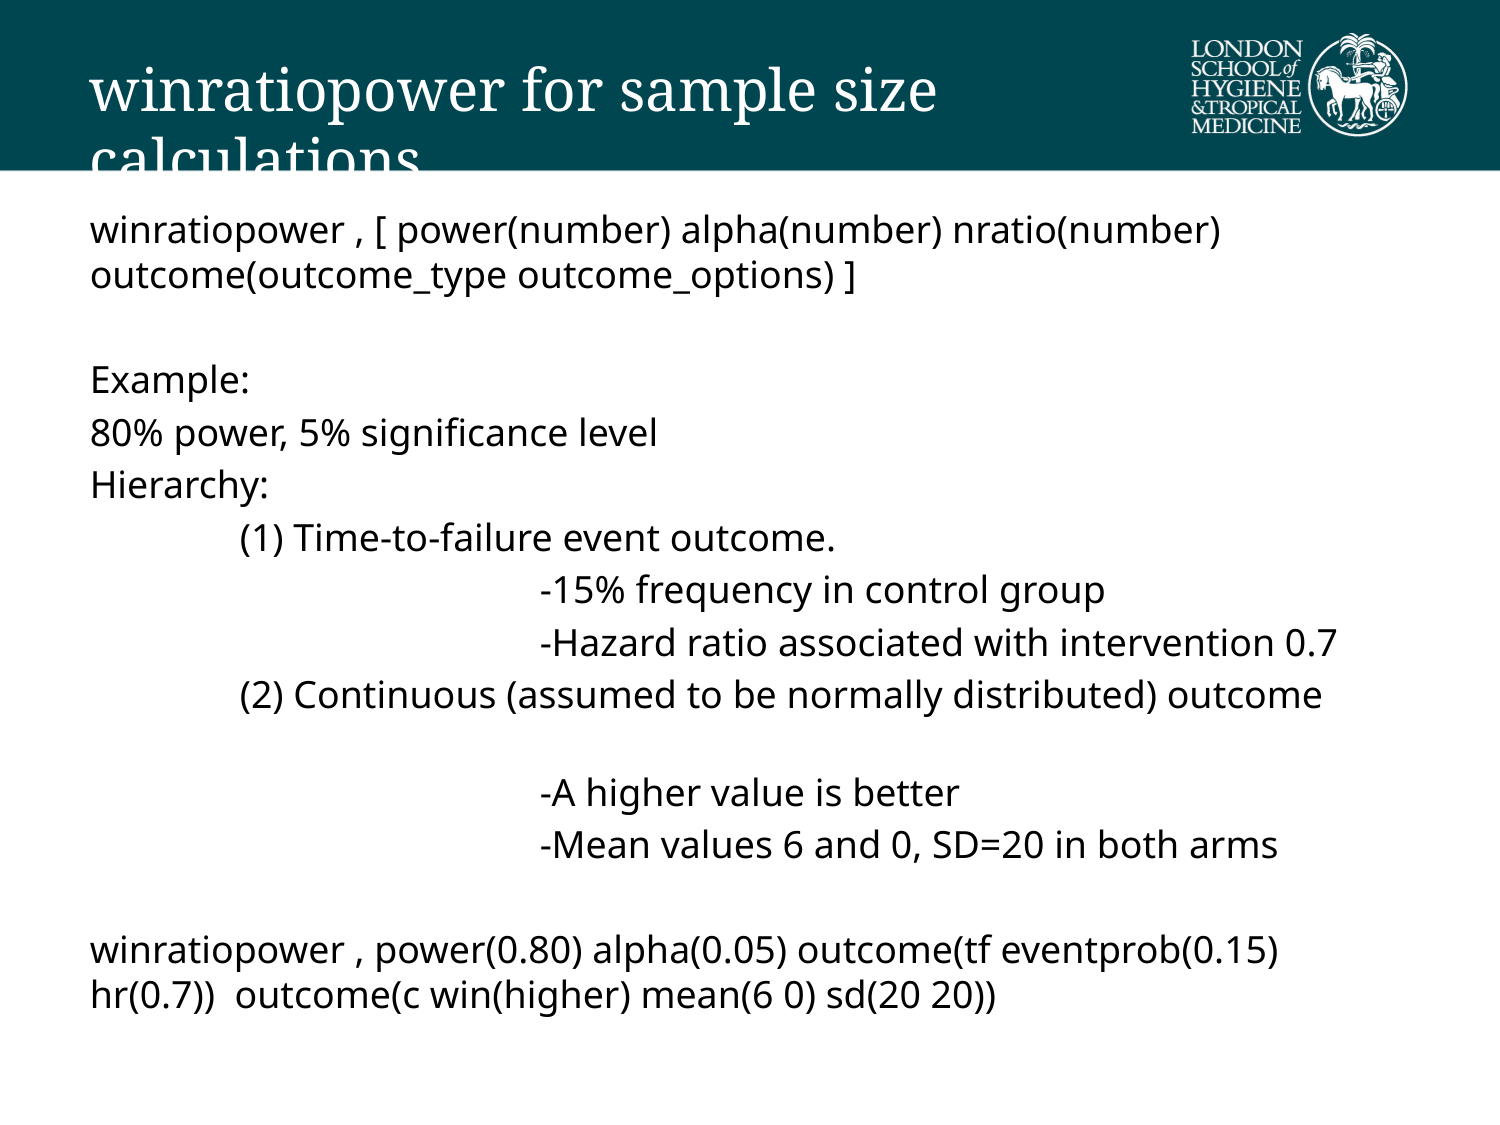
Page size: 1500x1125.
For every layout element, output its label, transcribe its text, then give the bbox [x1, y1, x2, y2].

list winratiopower , [ power(number) alpha(number) nratio(number) outcome(outcome_type outcome_options) ] Example: 80% power, 5% significance level Hierarchy: (1) Time-to-failure event outcome. -15% frequency in control group -Hazard ratio associated with intervention 0.7 (2) Continuous (assumed to be normally distributed) outcome -A higher value is better -Mean values 6 and 0, SD=20 in both arms winratiopower , power(0.80) alpha(0.05) outcome(tf eventprob(0.15) hr(0.7)) outcome(c win(higher) mean(6 0) sd(20 20)) [75, 198, 1425, 988]
title winratiopower for sample size calculations [75, 45, 1174, 148]
picture [0, 0, 1500, 1125]
